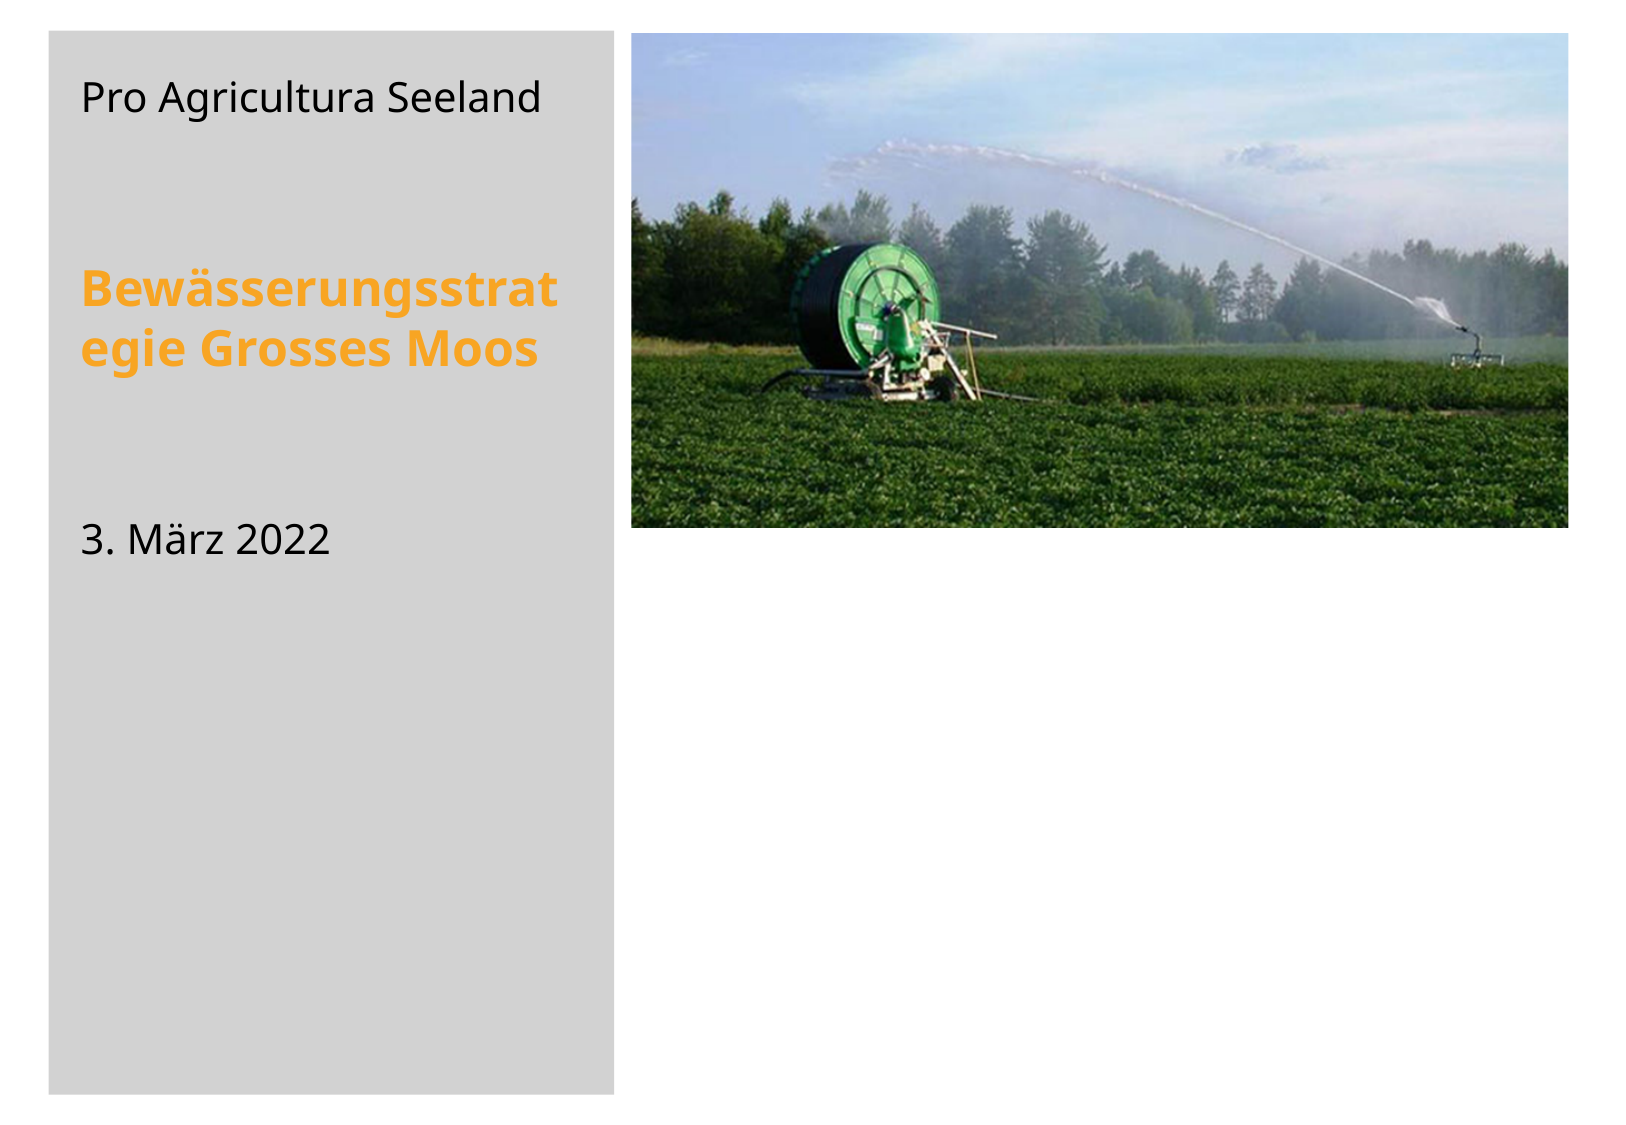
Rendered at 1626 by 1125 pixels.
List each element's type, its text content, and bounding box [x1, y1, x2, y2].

title Bewässerungsstrategie Grosses Moos [80, 256, 583, 492]
list 3. März 2022 [80, 513, 570, 689]
list Pro Agricultura Seeland [80, 70, 583, 242]
picture [631, 32, 1569, 528]
